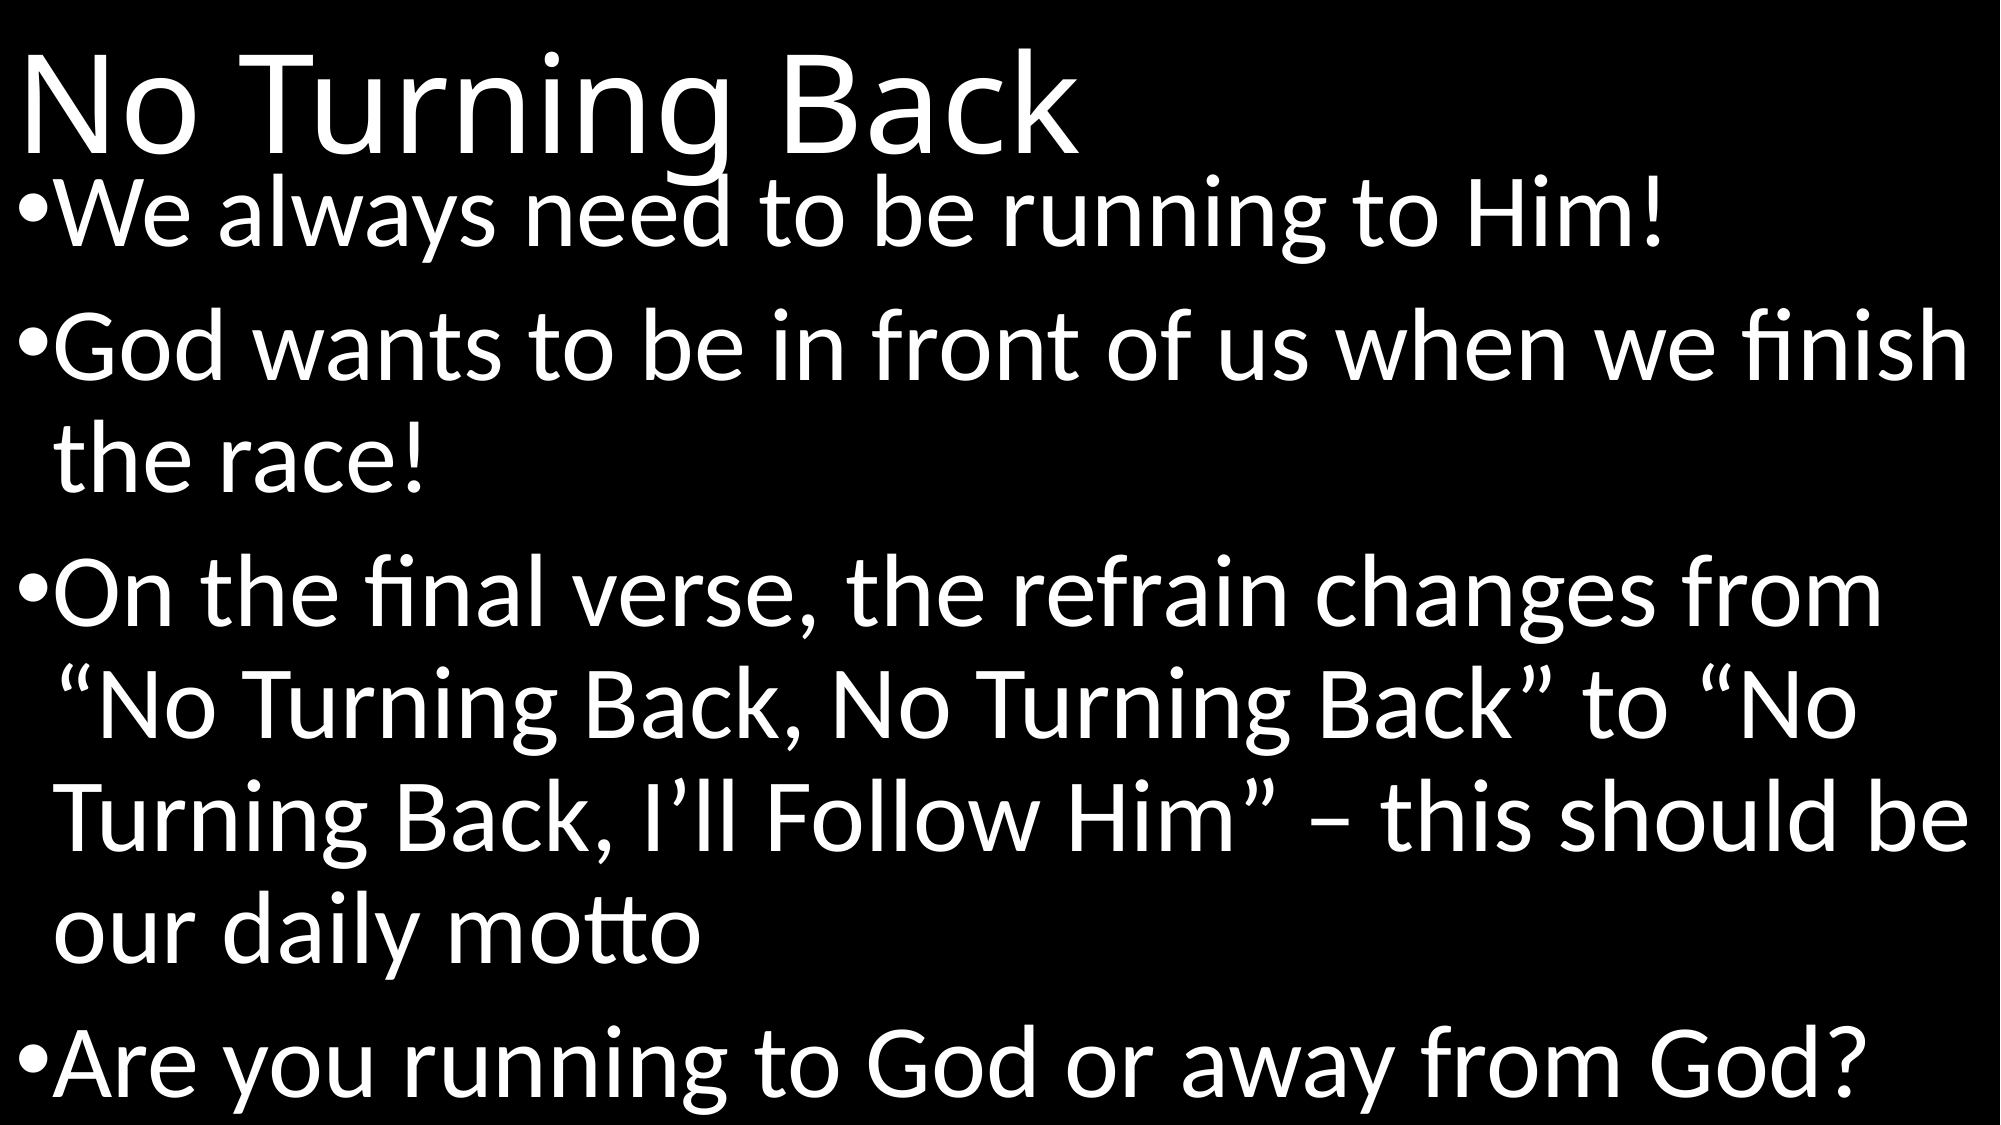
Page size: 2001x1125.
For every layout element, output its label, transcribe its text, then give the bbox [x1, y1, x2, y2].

list We always need to be running to Him! God wants to be in front of us when we finish the race! On the final verse, the refrain changes from “No Turning Back, No Turning Back” to “No Turning Back, I’ll Follow Him” – this should be our daily motto Are you running to God or away from God? [0, 149, 2000, 1125]
title No Turning Back [0, 0, 2000, 149]
